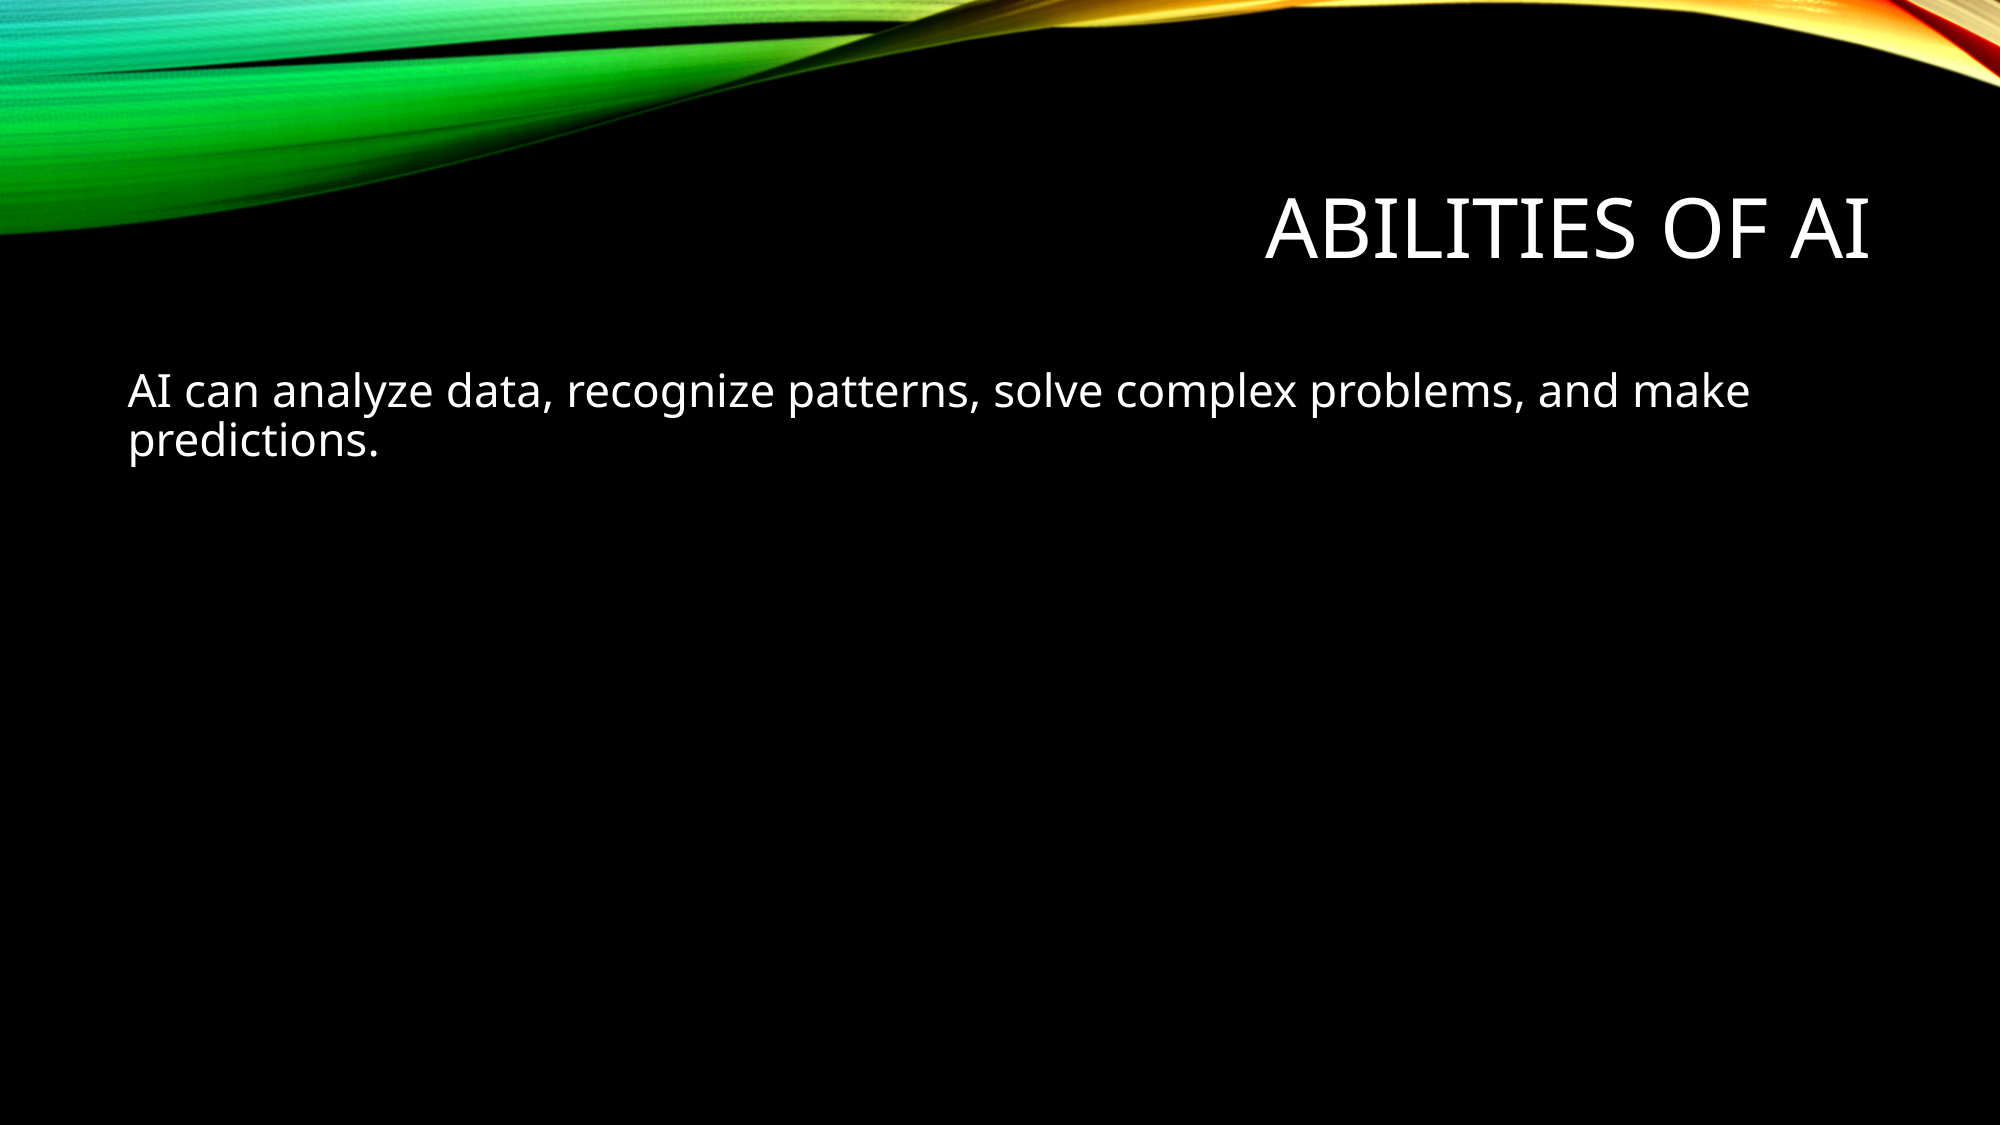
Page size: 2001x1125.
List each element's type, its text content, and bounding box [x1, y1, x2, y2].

title Abilities of AI [474, 125, 1888, 338]
picture [0, 0, 2000, 237]
list AI can analyze data, recognize patterns, solve complex problems, and make predictions. [112, 360, 1888, 1021]
